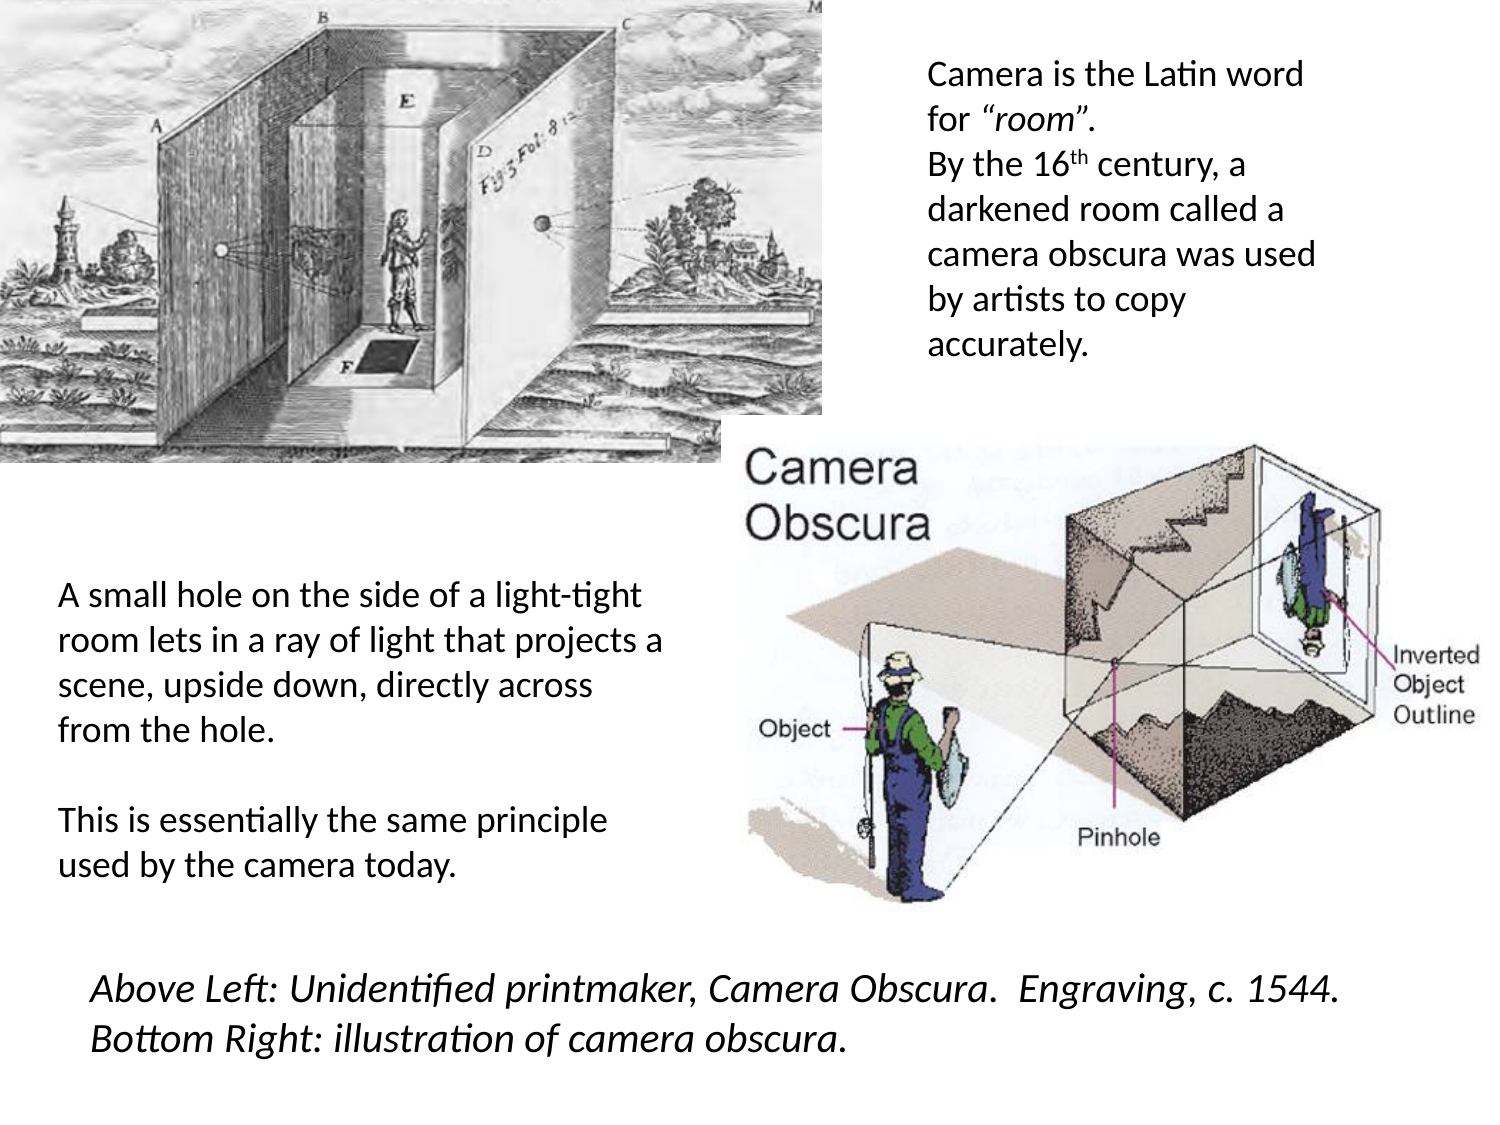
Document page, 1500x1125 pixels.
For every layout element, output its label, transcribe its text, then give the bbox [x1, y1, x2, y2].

title Above Left: Unidentified printmaker, Camera Obscura. Engraving, c. 1544. Bottom Right: illustration of camera obscura. [75, 946, 1425, 1125]
text_box Camera is the Latin word for “room”. By the 16th century, a darkened room called a camera obscura was used by artists to copy accurately. [912, 41, 1350, 372]
text_box A small hole on the side of a light-tight room lets in a ray of light that projects a scene, upside down, directly across from the hole. This is essentially the same principle used by the camera today. [43, 562, 681, 893]
picture [0, 0, 1500, 926]
